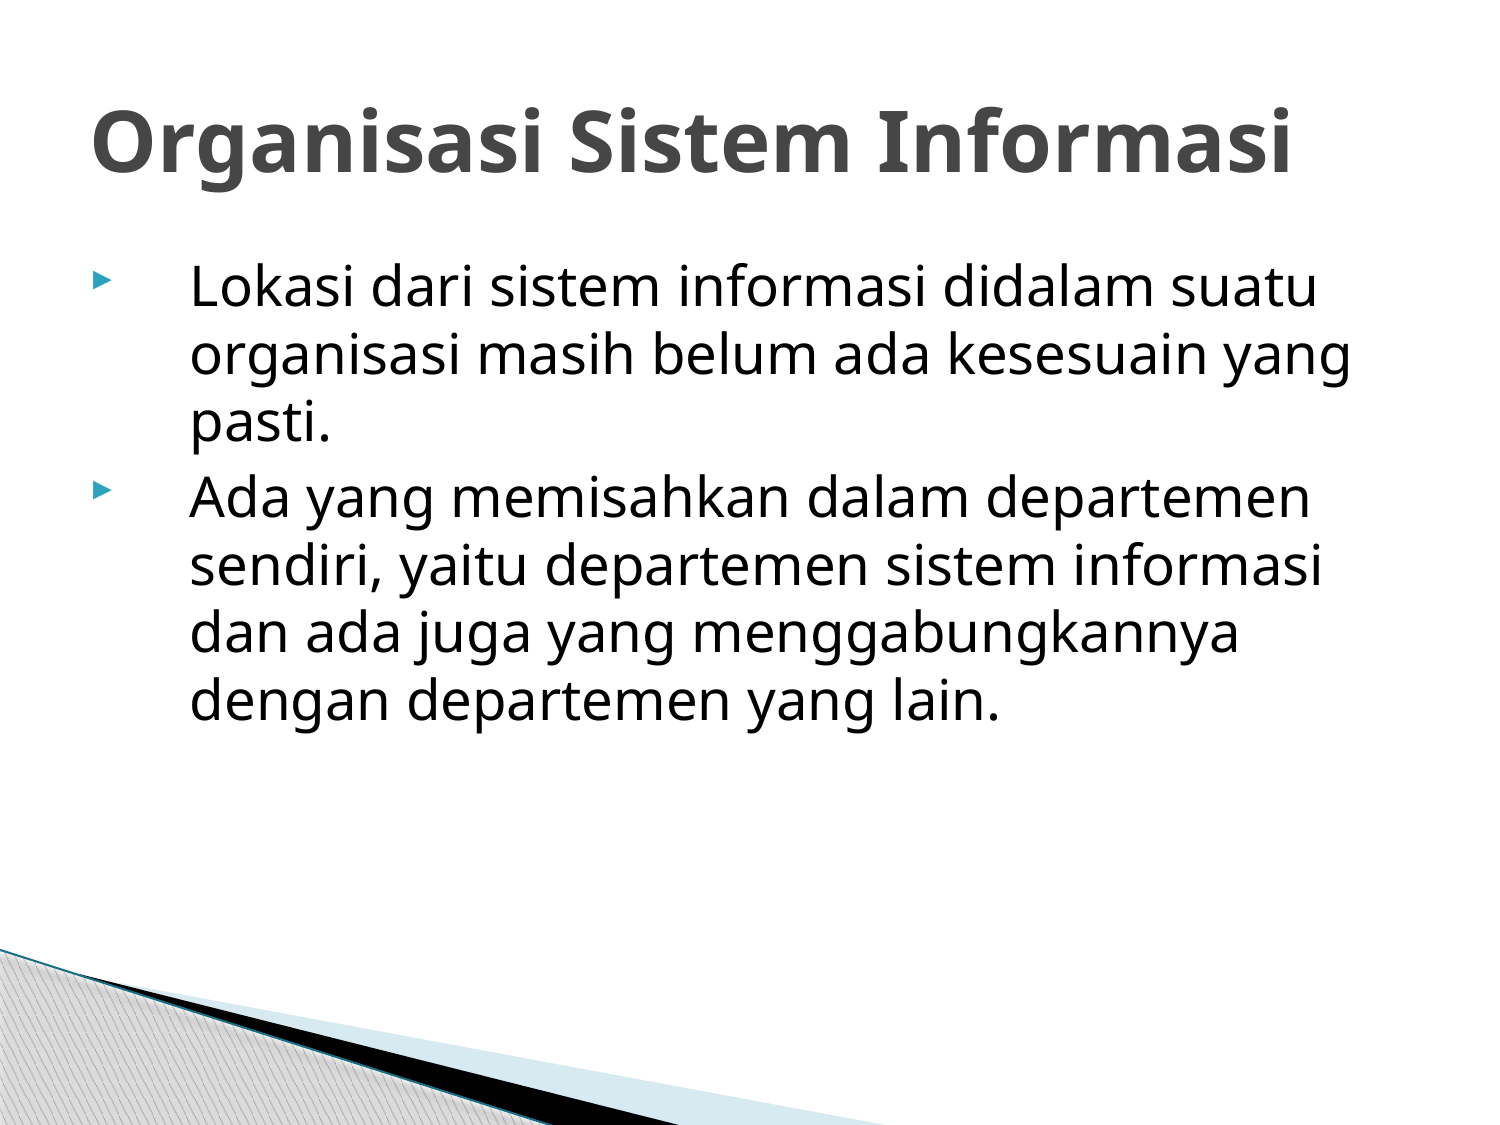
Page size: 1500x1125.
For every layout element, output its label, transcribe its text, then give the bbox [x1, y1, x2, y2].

title Organisasi Sistem Informasi [75, 45, 1425, 233]
list Lokasi dari sistem informasi didalam suatu organisasi masih belum ada kesesuain yang pasti. Ada yang memisahkan dalam departemen sendiri, yaitu departemen sistem informasi dan ada juga yang menggabungkannya dengan departemen yang lain. [75, 243, 1425, 986]
